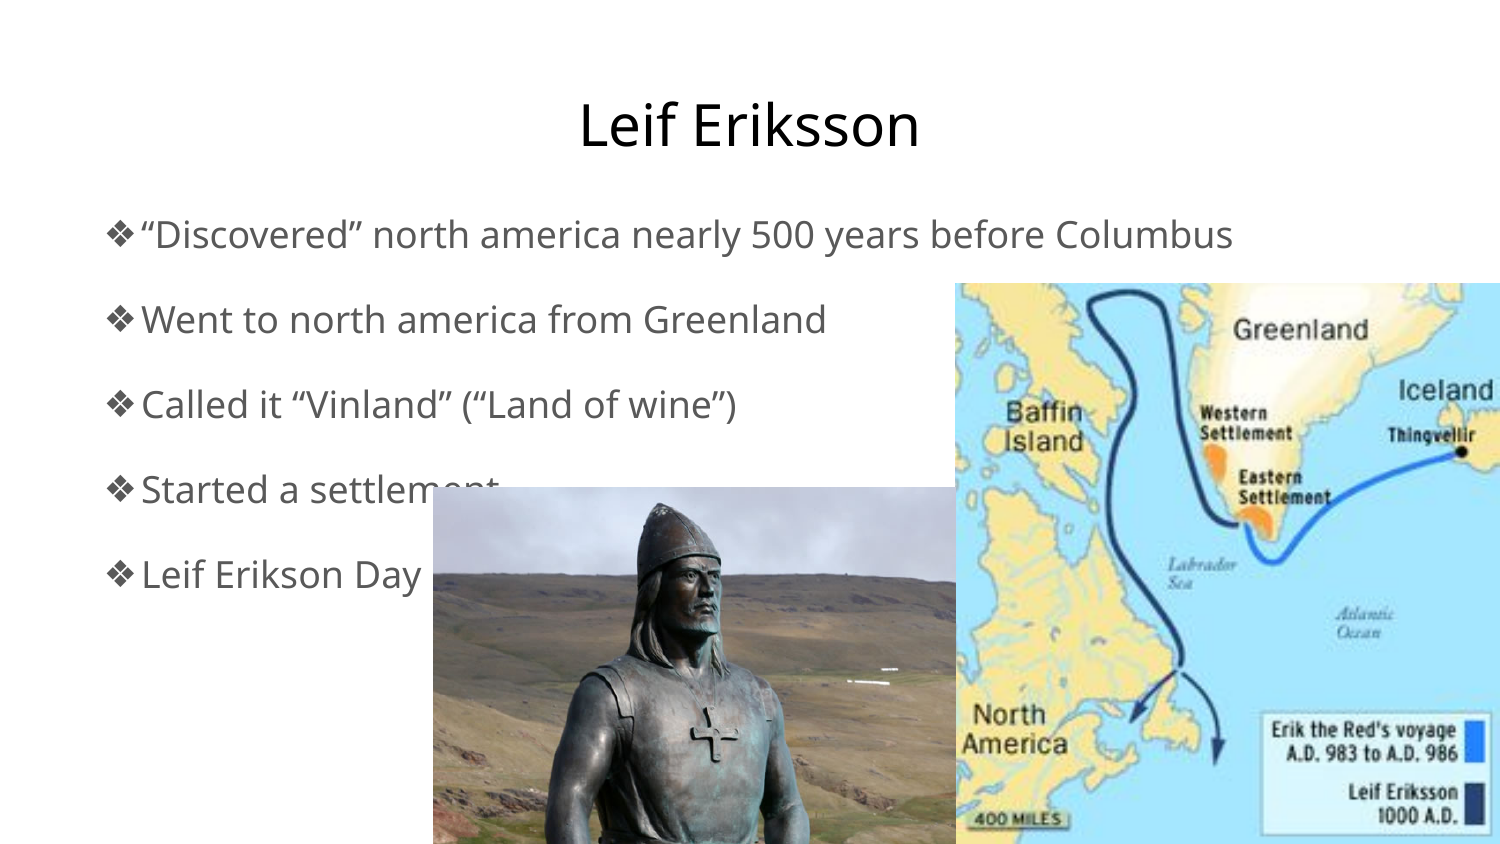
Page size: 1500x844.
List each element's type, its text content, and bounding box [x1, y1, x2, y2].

picture [432, 283, 1500, 844]
title Leif Eriksson [51, 72, 1449, 167]
list “Discovered” north america nearly 500 years before Columbus Went to north america from Greenland Called it “Vinland” (“Land of wine”) Started a settlement Leif Erikson Day [51, 189, 1449, 750]
